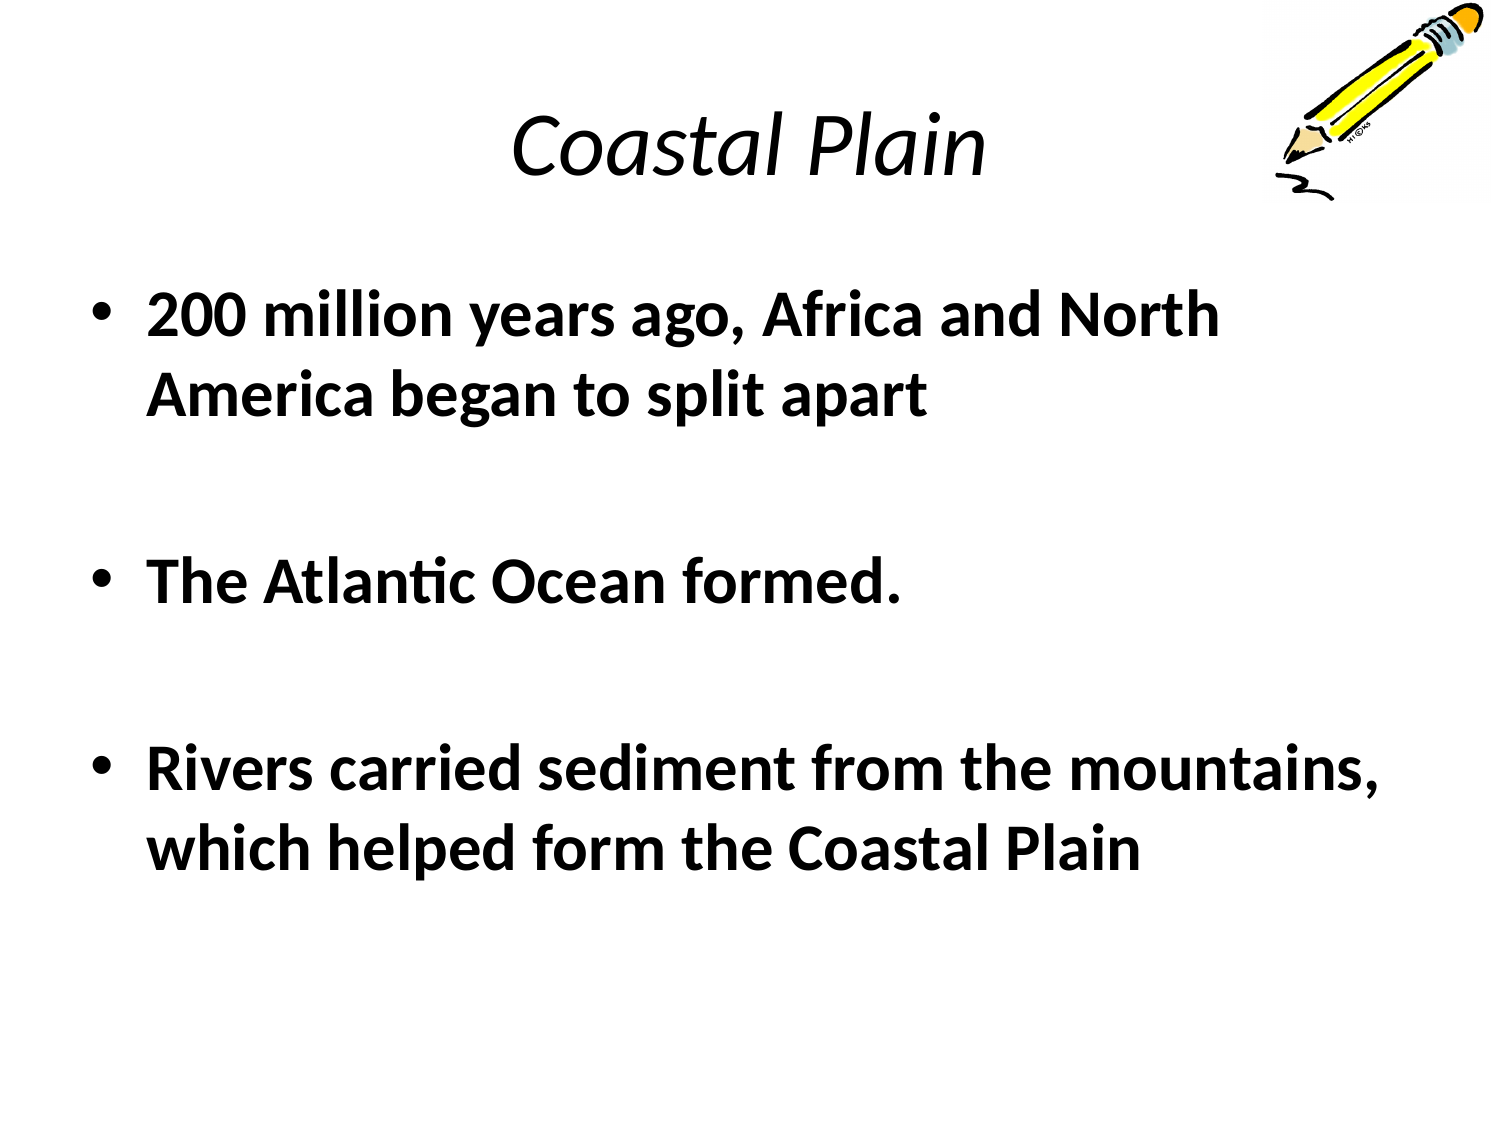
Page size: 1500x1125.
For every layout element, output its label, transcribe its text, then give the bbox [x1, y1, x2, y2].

picture [1261, 0, 1491, 203]
title Coastal Plain [75, 45, 1425, 233]
list 200 million years ago, Africa and North America began to split apart The Atlantic Ocean formed. Rivers carried sediment from the mountains, which helped form the Coastal Plain [75, 262, 1425, 1005]
